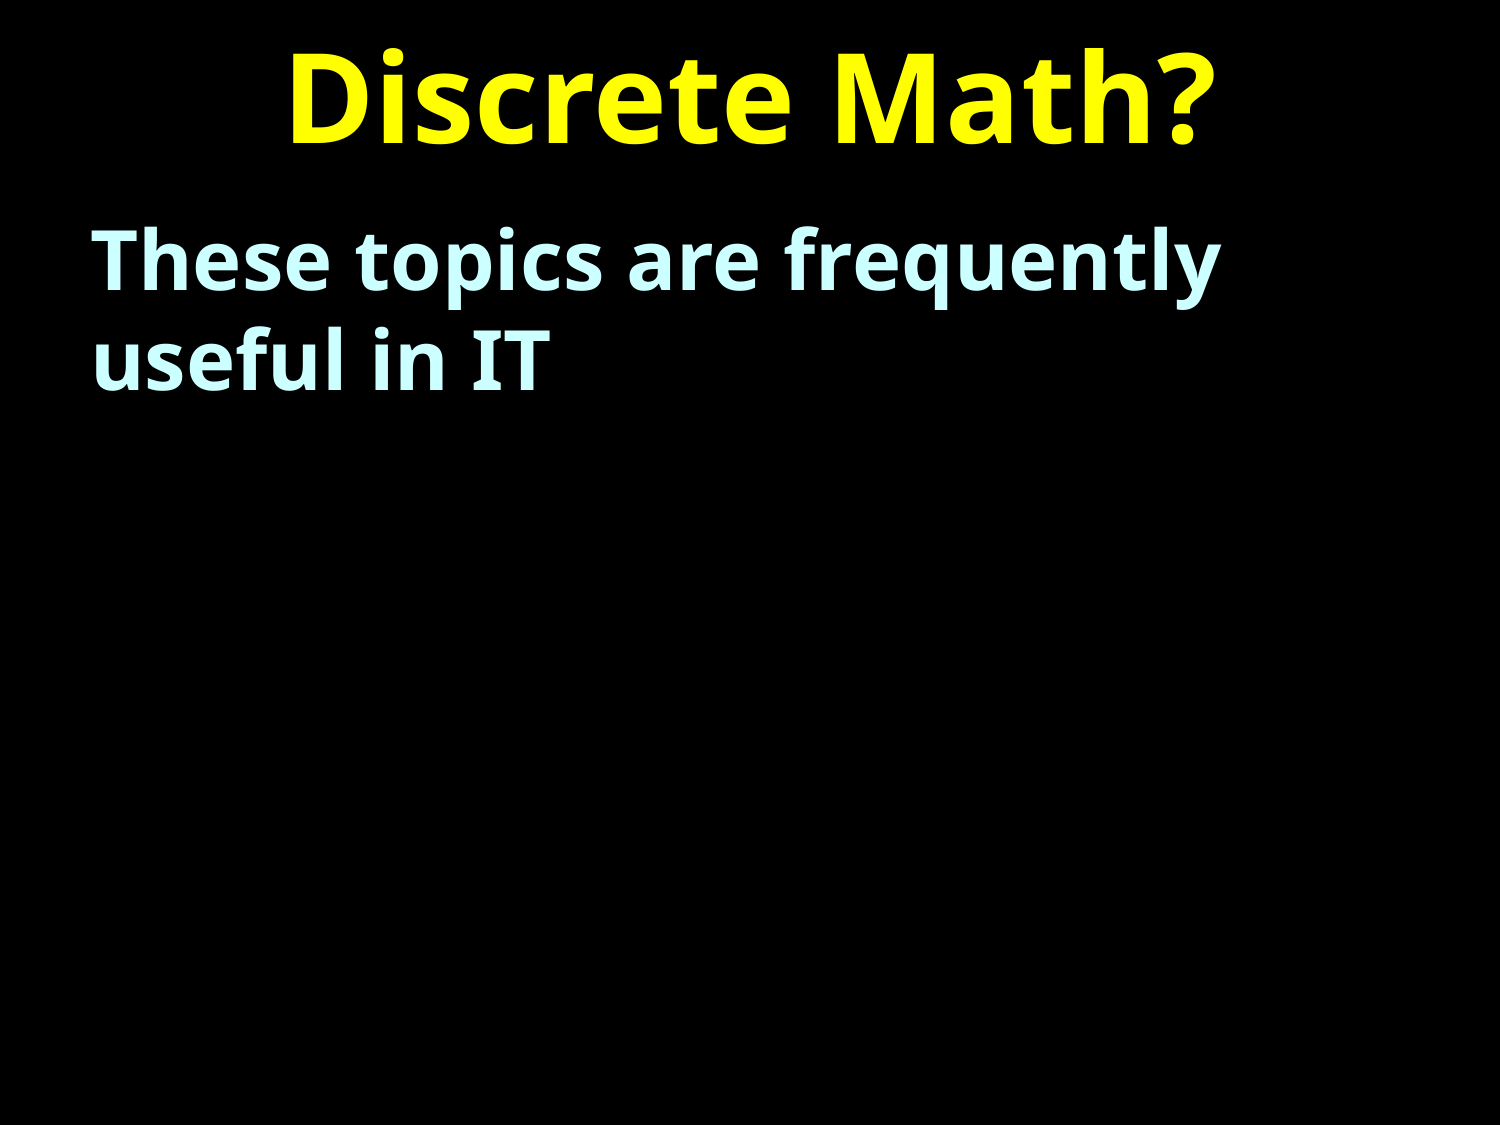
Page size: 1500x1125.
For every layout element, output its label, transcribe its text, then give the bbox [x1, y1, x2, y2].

title Discrete Math? [0, 0, 1500, 188]
list These topics are frequently useful in IT [75, 200, 1425, 1125]
